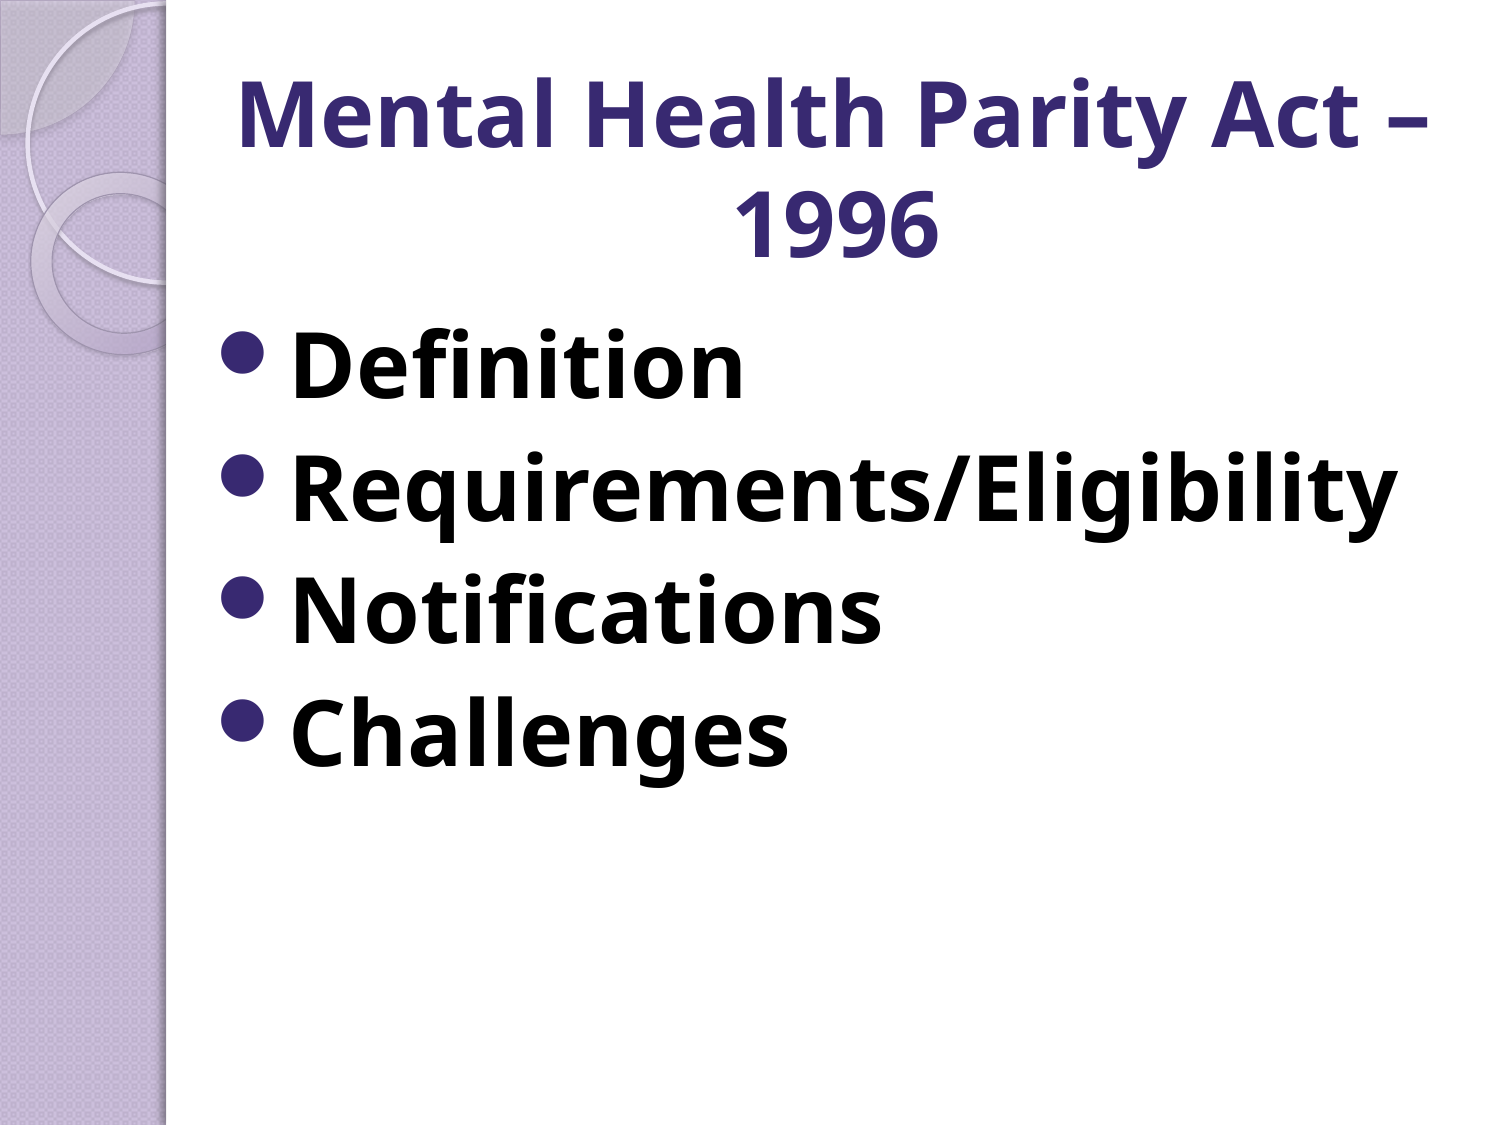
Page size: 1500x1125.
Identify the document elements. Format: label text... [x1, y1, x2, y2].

list Definition Requirements/Eligibility Notifications Challenges [187, 299, 1466, 1088]
title Mental Health Parity Act – 1996 [187, 45, 1466, 288]
